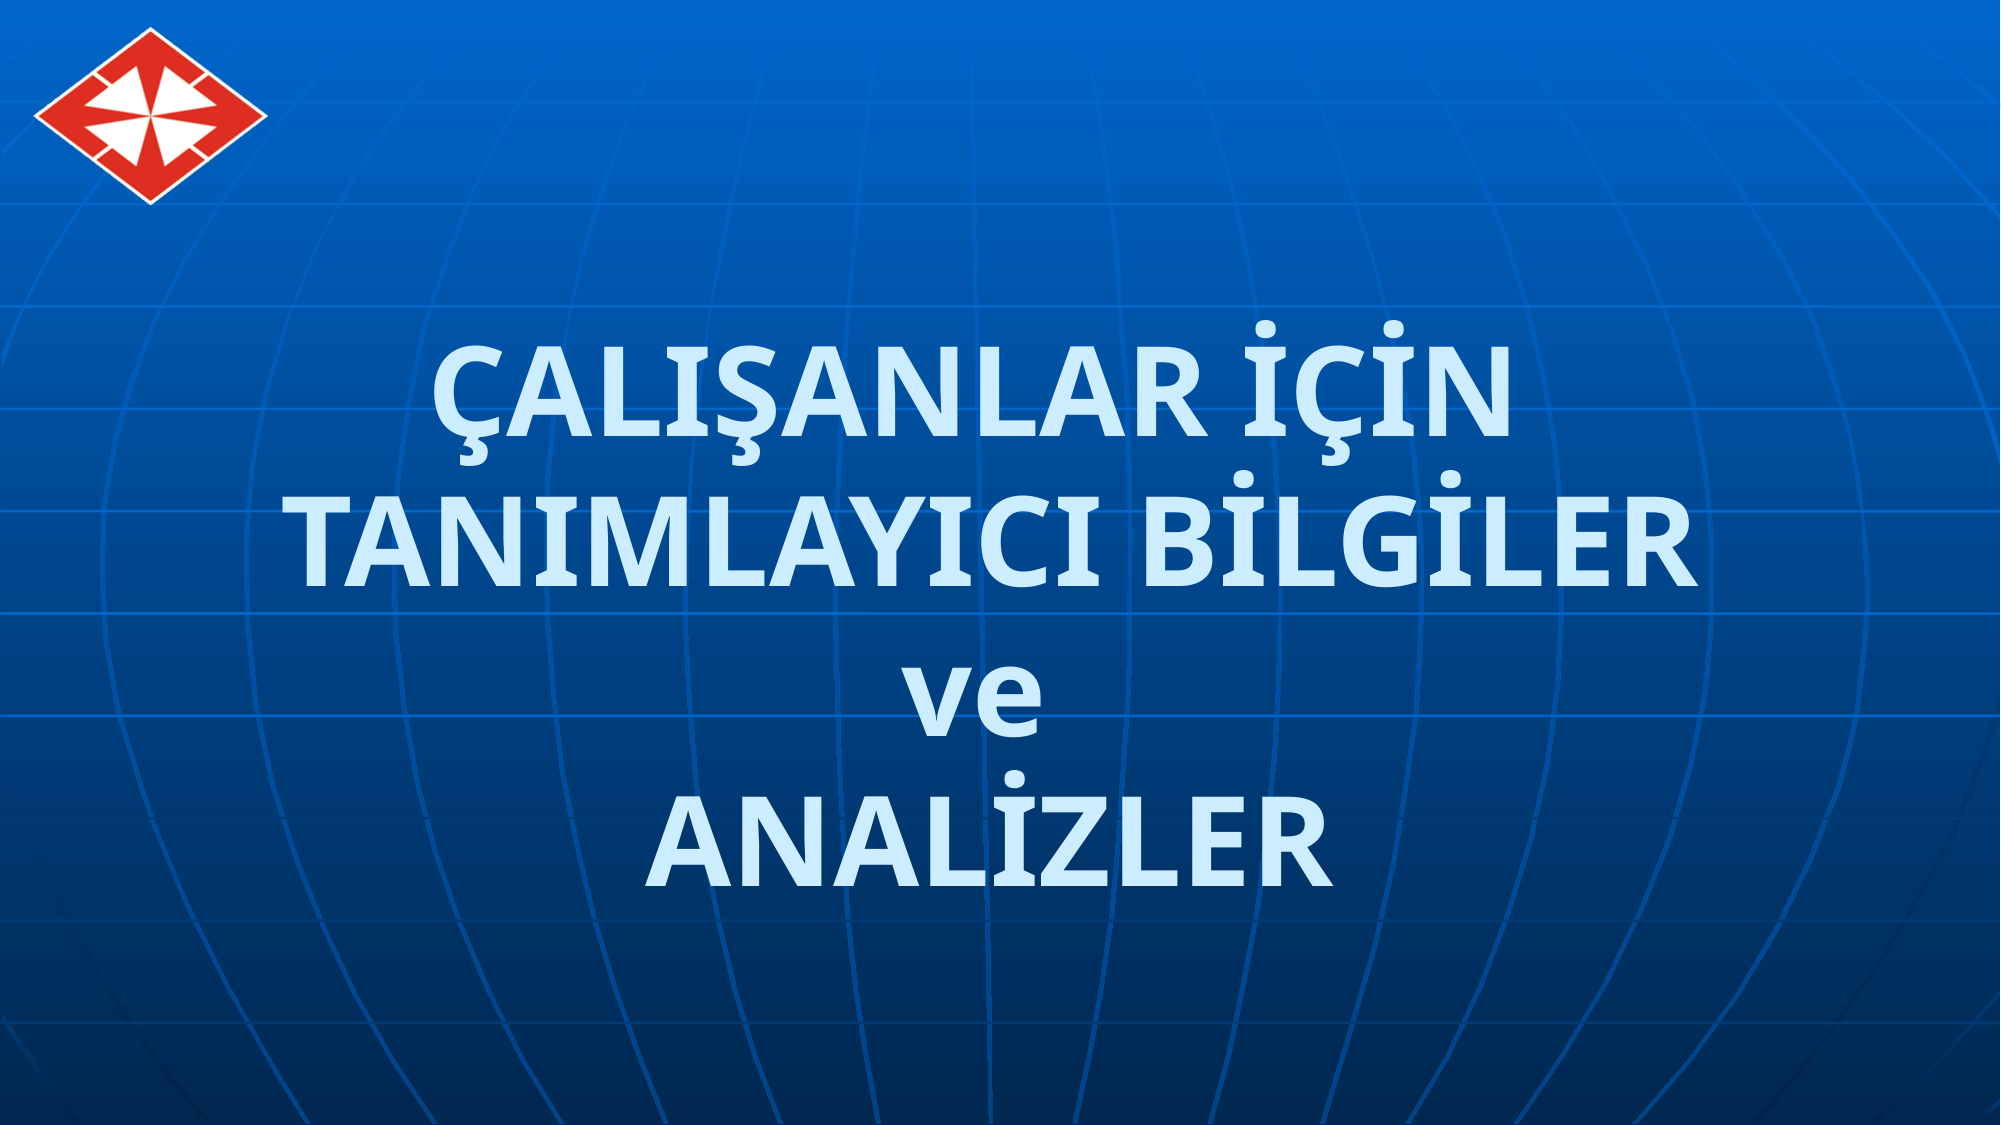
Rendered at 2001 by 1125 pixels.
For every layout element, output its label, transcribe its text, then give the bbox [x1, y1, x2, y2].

picture [33, 25, 270, 207]
text_box ÇALIŞANLAR İÇİN TANIMLAYICI BİLGİLER ve ANALİZLER [180, 304, 1800, 435]
